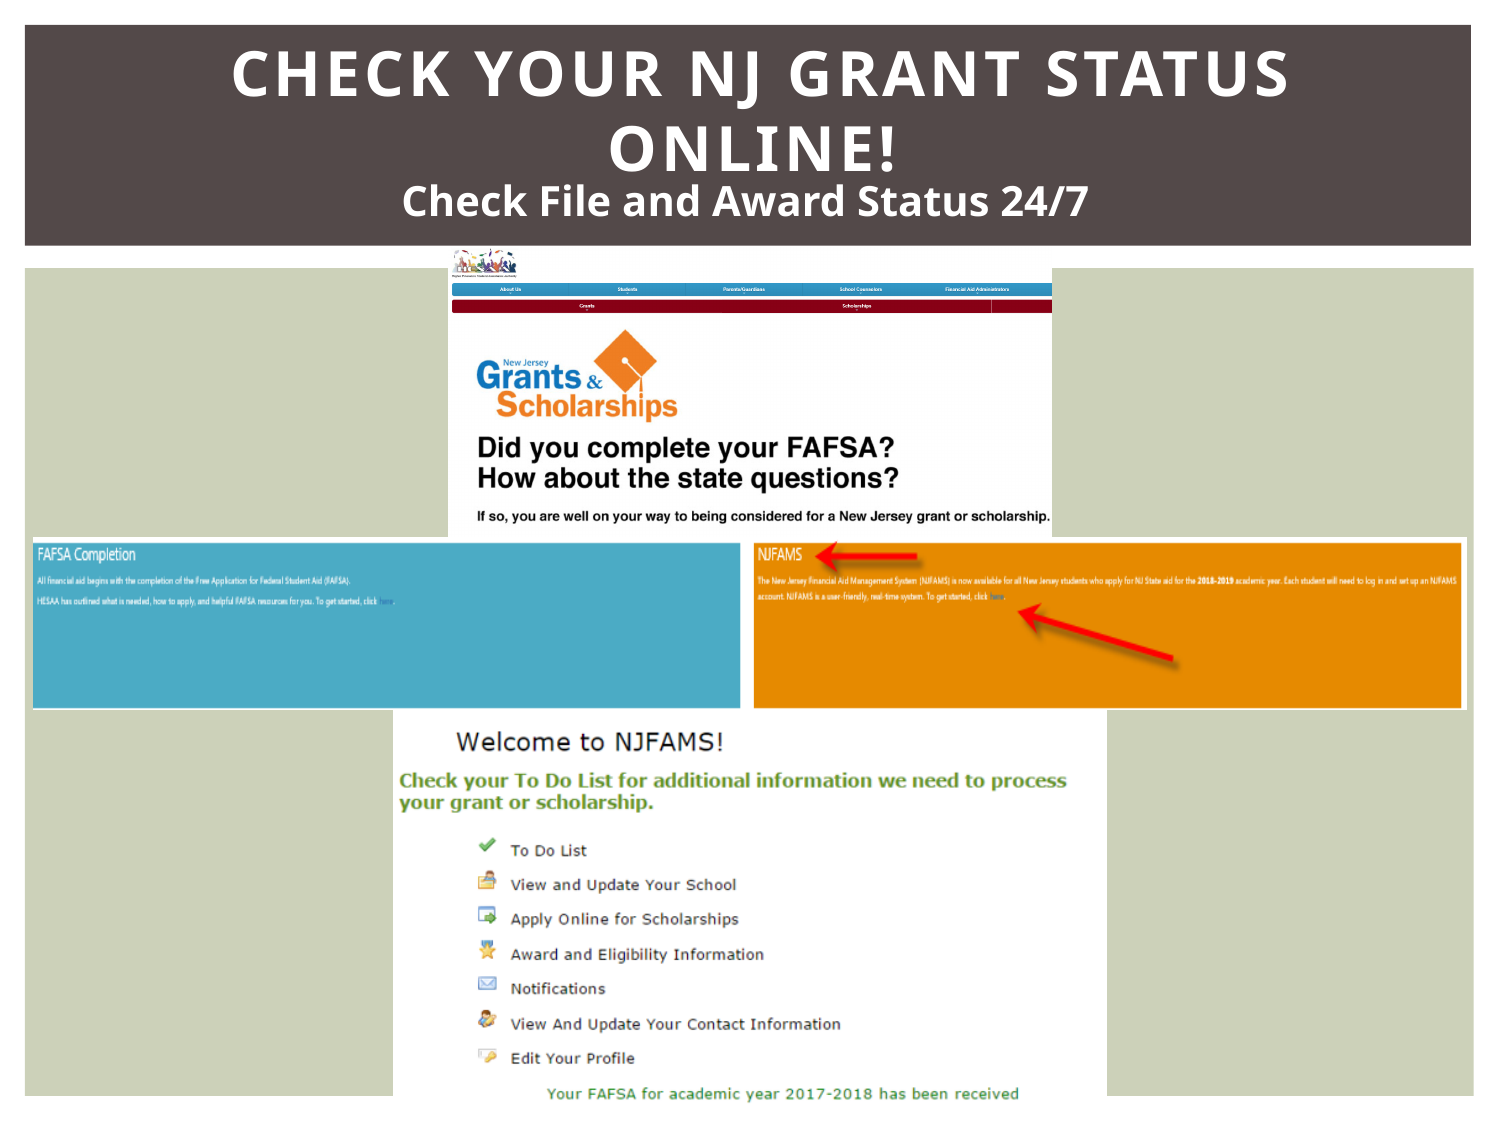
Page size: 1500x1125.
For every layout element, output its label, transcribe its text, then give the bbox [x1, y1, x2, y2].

text_box Check File and Award Status 24/7 [24, 167, 1467, 233]
picture [33, 247, 1467, 1125]
title Check your NJ Grant Status Online! [87, 21, 1438, 122]
